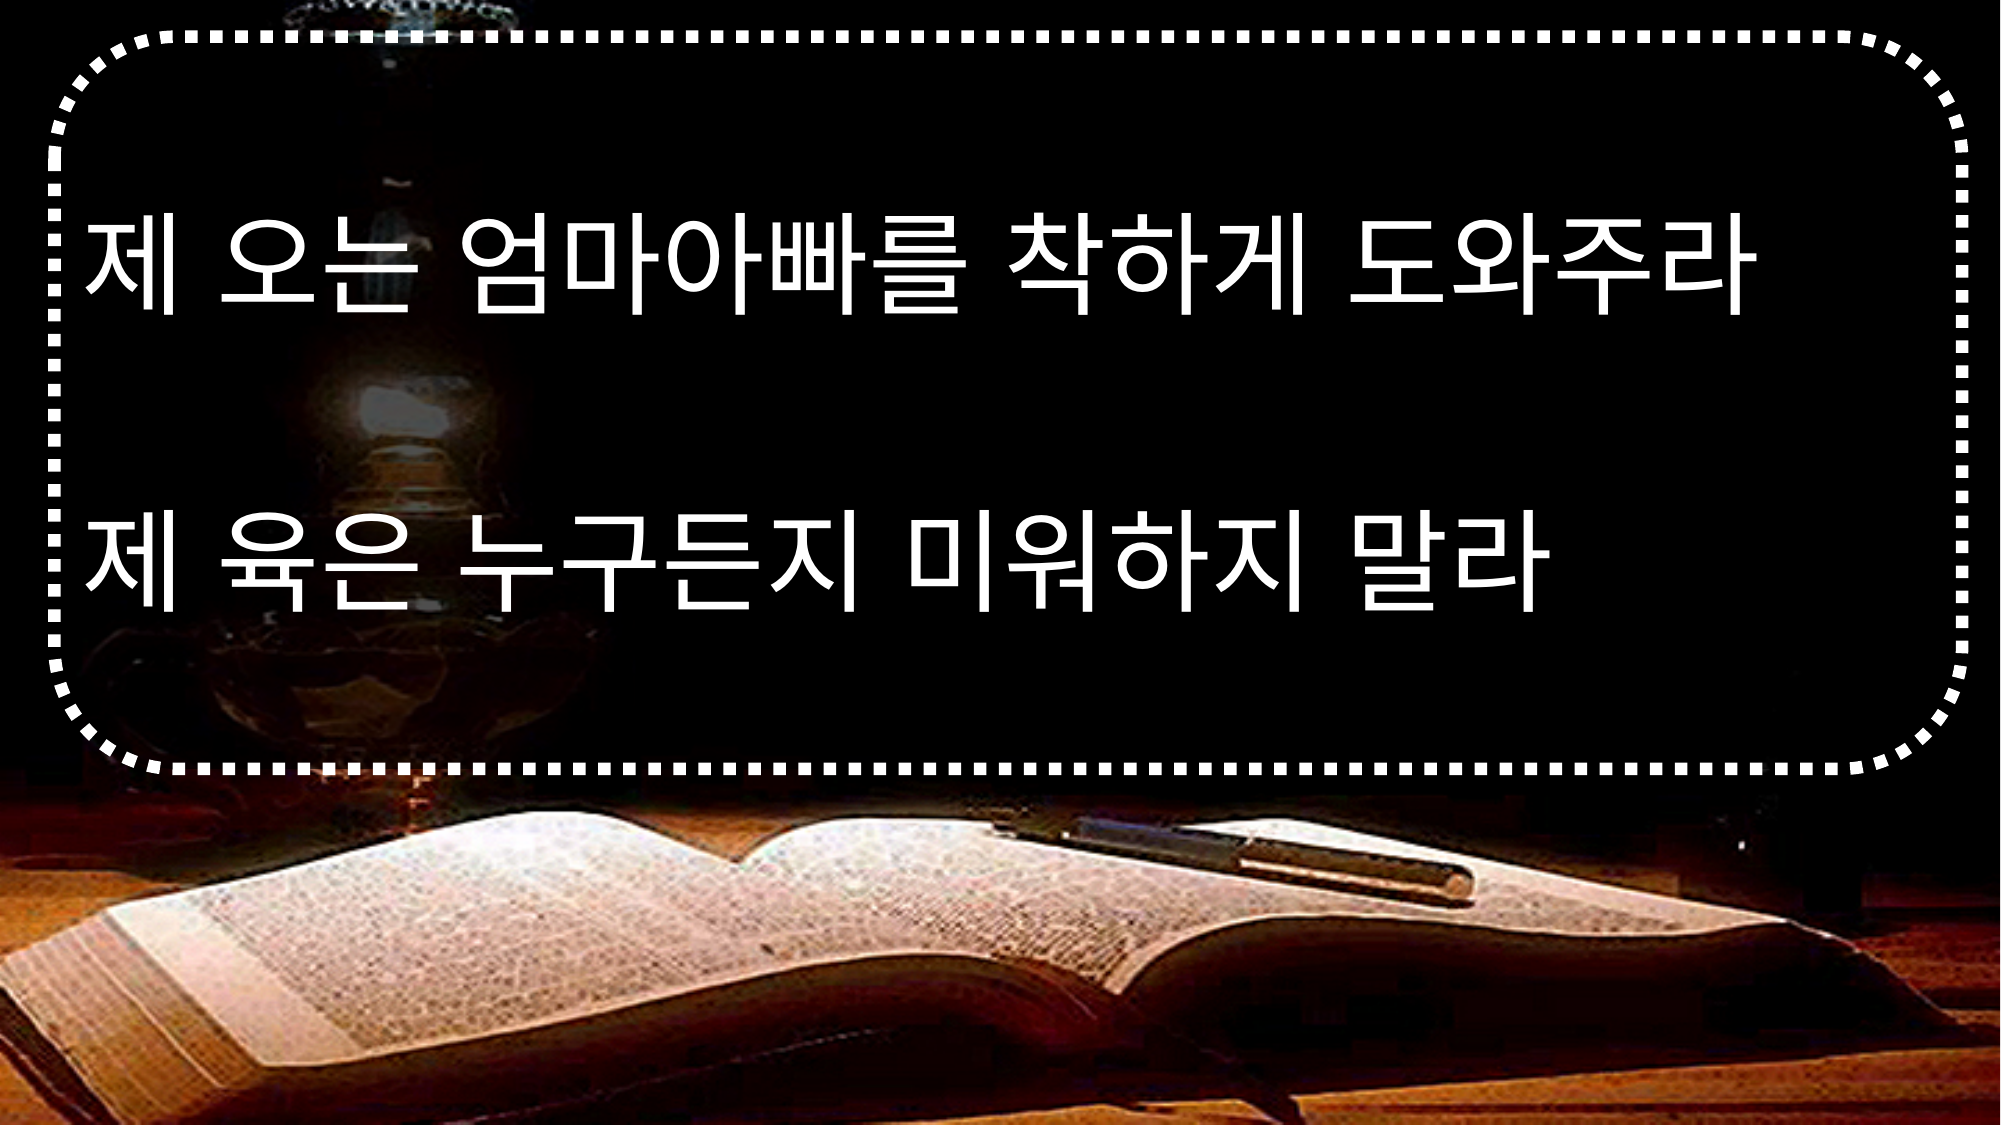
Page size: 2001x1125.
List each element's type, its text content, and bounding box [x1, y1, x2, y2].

title 제 오는 엄마아빠를 착하게 도와주라 제 육은 누구든지 미워하지 말라 [66, 78, 1975, 728]
text_box [84, 36, 1932, 78]
text_box [85, 728, 1932, 769]
text_box [54, 107, 66, 699]
picture [0, 0, 2001, 1125]
